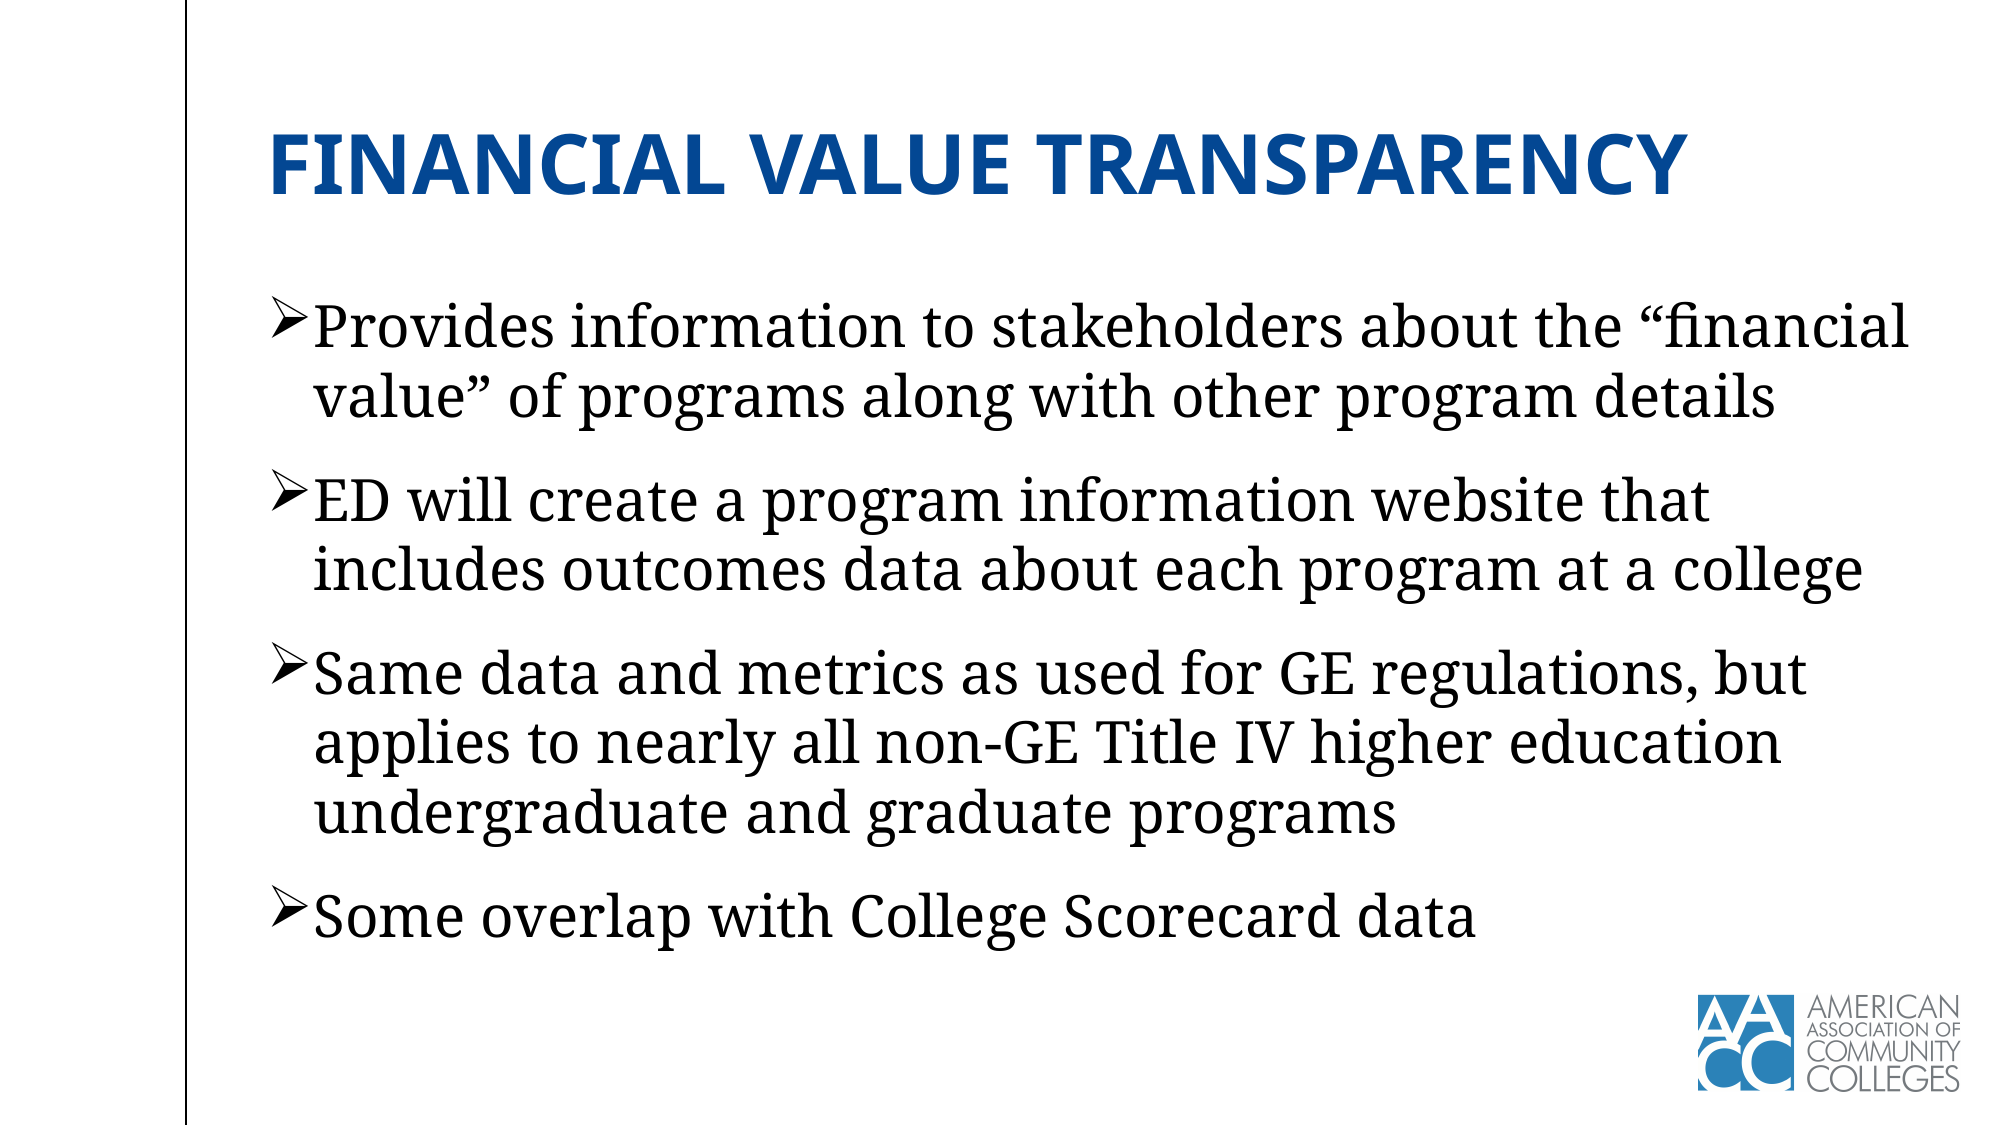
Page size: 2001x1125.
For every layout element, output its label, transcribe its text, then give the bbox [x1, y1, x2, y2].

title Financial value transparency [266, 55, 1930, 221]
picture [1930, 993, 1961, 1092]
list Provides information to stakeholders about the “financial value” of programs along with other program details ED will create a program information website that includes outcomes data about each program at a college Same data and metrics as used for GE regulations, but applies to nearly all non-GE Title IV higher education undergraduate and graduate programs Some overlap with College Scorecard data [266, 282, 1930, 1096]
